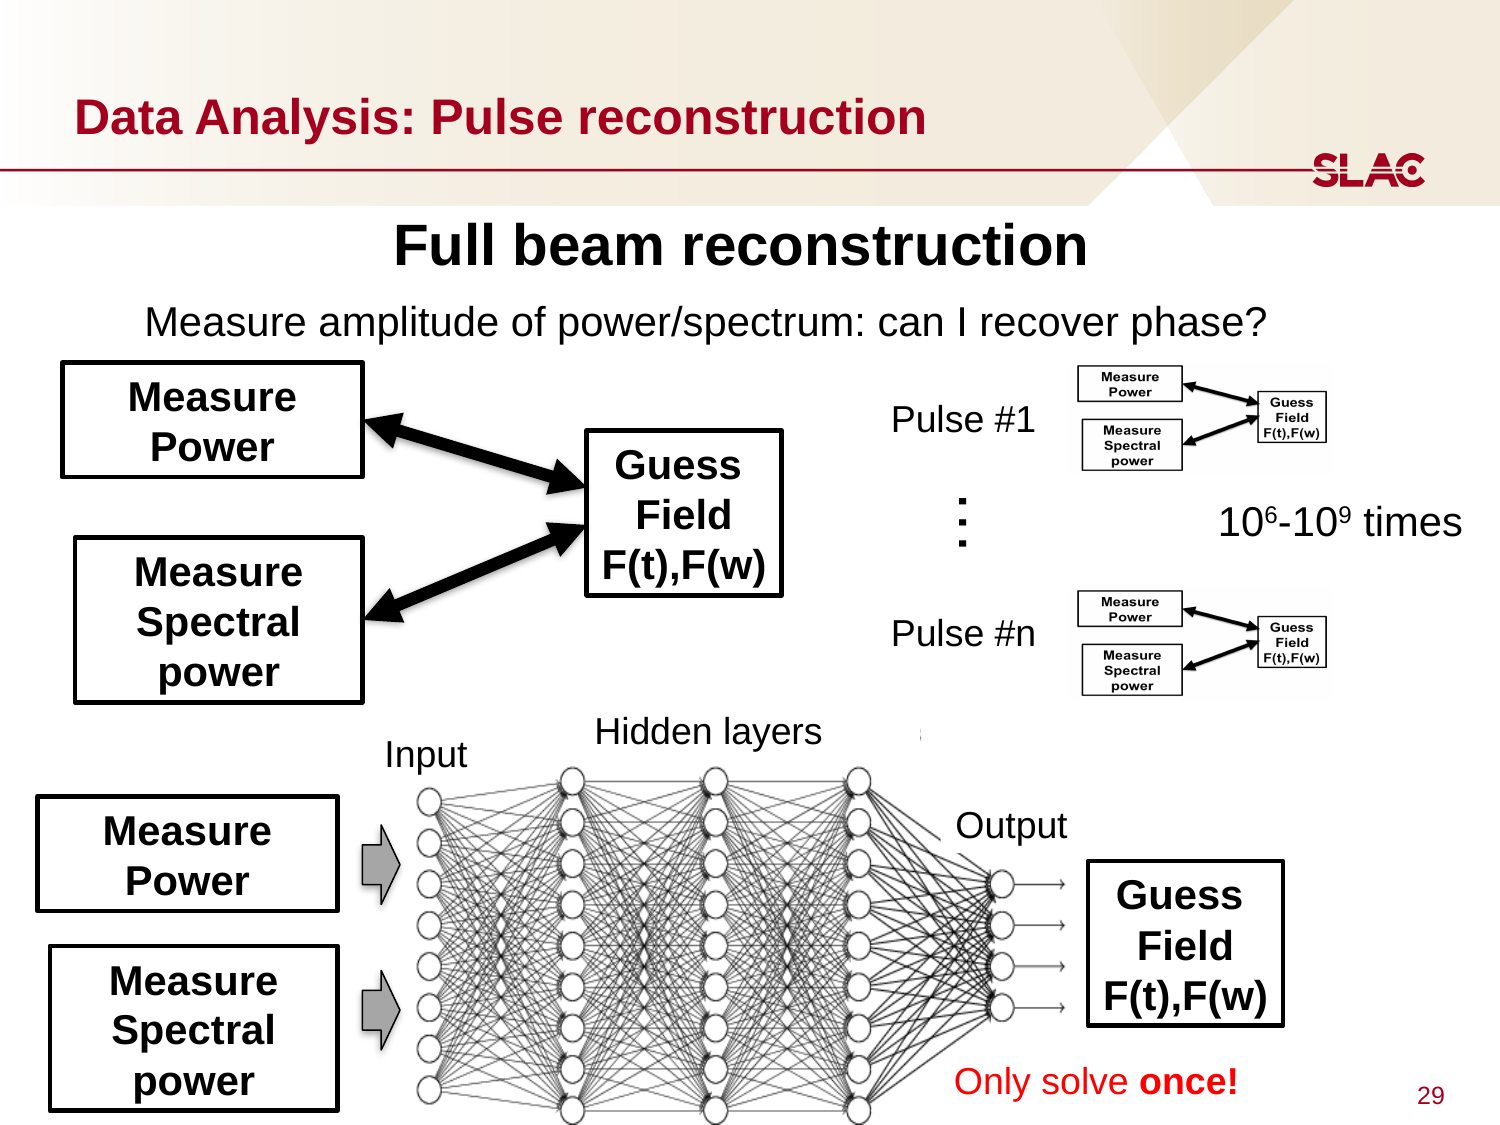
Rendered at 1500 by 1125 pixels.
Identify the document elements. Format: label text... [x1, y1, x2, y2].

text_box Full beam reconstruction [378, 200, 1105, 285]
title Data Analysis: Pulse reconstruction [74, 21, 1404, 145]
text_box Measure amplitude of power/spectrum: can I recover phase? [129, 287, 1284, 353]
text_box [874, 362, 1482, 701]
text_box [37, 699, 1284, 1125]
picture [0, 0, 1500, 206]
slide_number 29 [1405, 1061, 1488, 1125]
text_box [62, 362, 783, 698]
